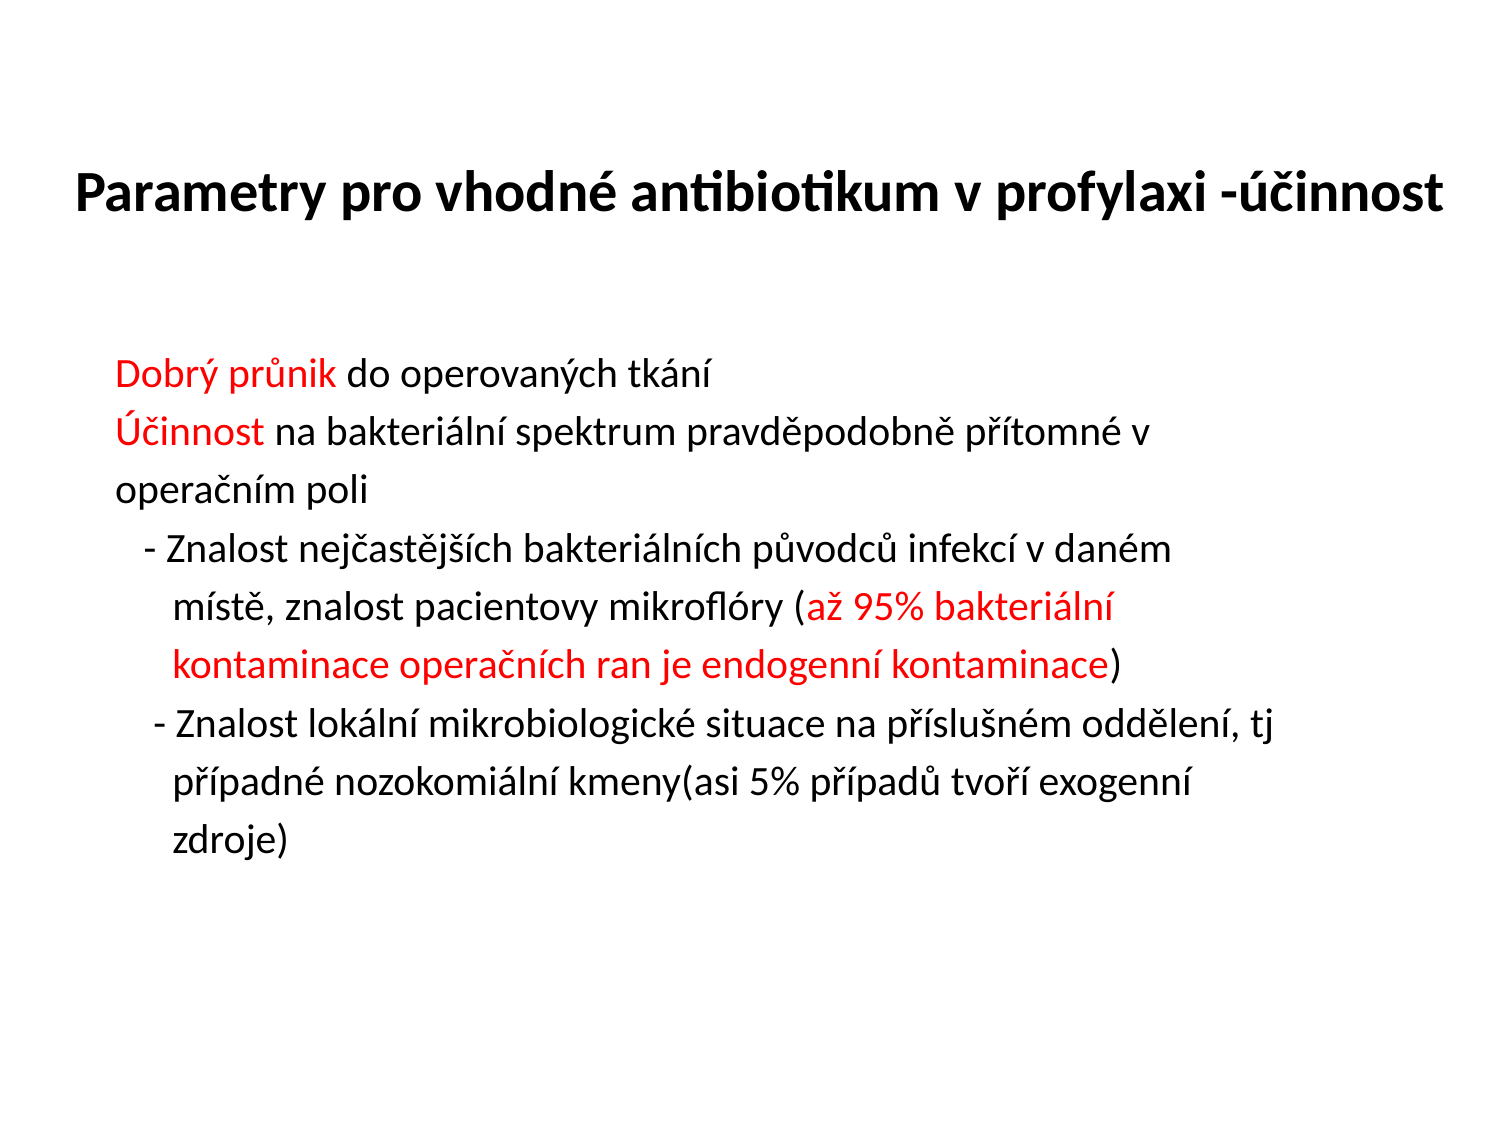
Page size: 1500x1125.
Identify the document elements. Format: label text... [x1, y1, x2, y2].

list Dobrý průnik do operovaných tkání Účinnost na bakteriální spektrum pravděpodobně přítomné v operačním poli - Znalost nejčastějších bakteriálních původců infekcí v daném místě, znalost pacientovy mikroflóry (až 95% bakteriální kontaminace operačních ran je endogenní kontaminace) - Znalost lokální mikrobiologické situace na příslušném oddělení, tj případné nozokomiální kmeny(asi 5% případů tvoří exogenní zdroje) [100, 338, 1459, 1013]
title Parametry pro vhodné antibiotikum v profylaxi -účinnost [41, 54, 1500, 295]
